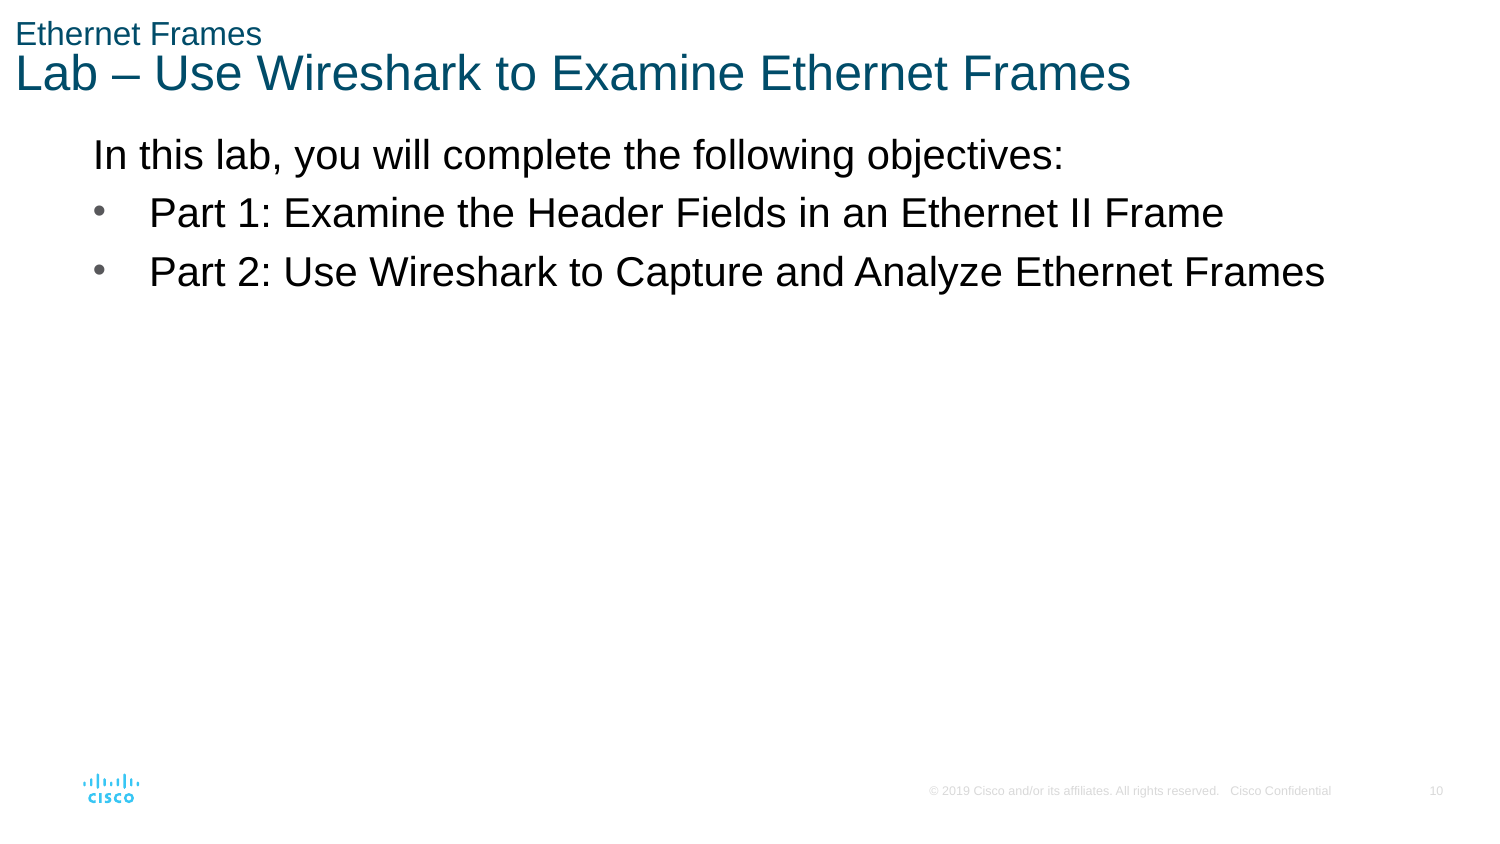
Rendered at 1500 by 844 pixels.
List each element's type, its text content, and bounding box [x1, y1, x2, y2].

title Ethernet Frames Lab – Use Wireshark to Examine Ethernet Frames [0, 0, 1369, 121]
list In this lab, you will complete the following objectives: Part 1: Examine the Header Fields in an Ethernet II Frame Part 2: Use Wireshark to Capture and Analyze Ethernet Frames [77, 120, 1437, 726]
